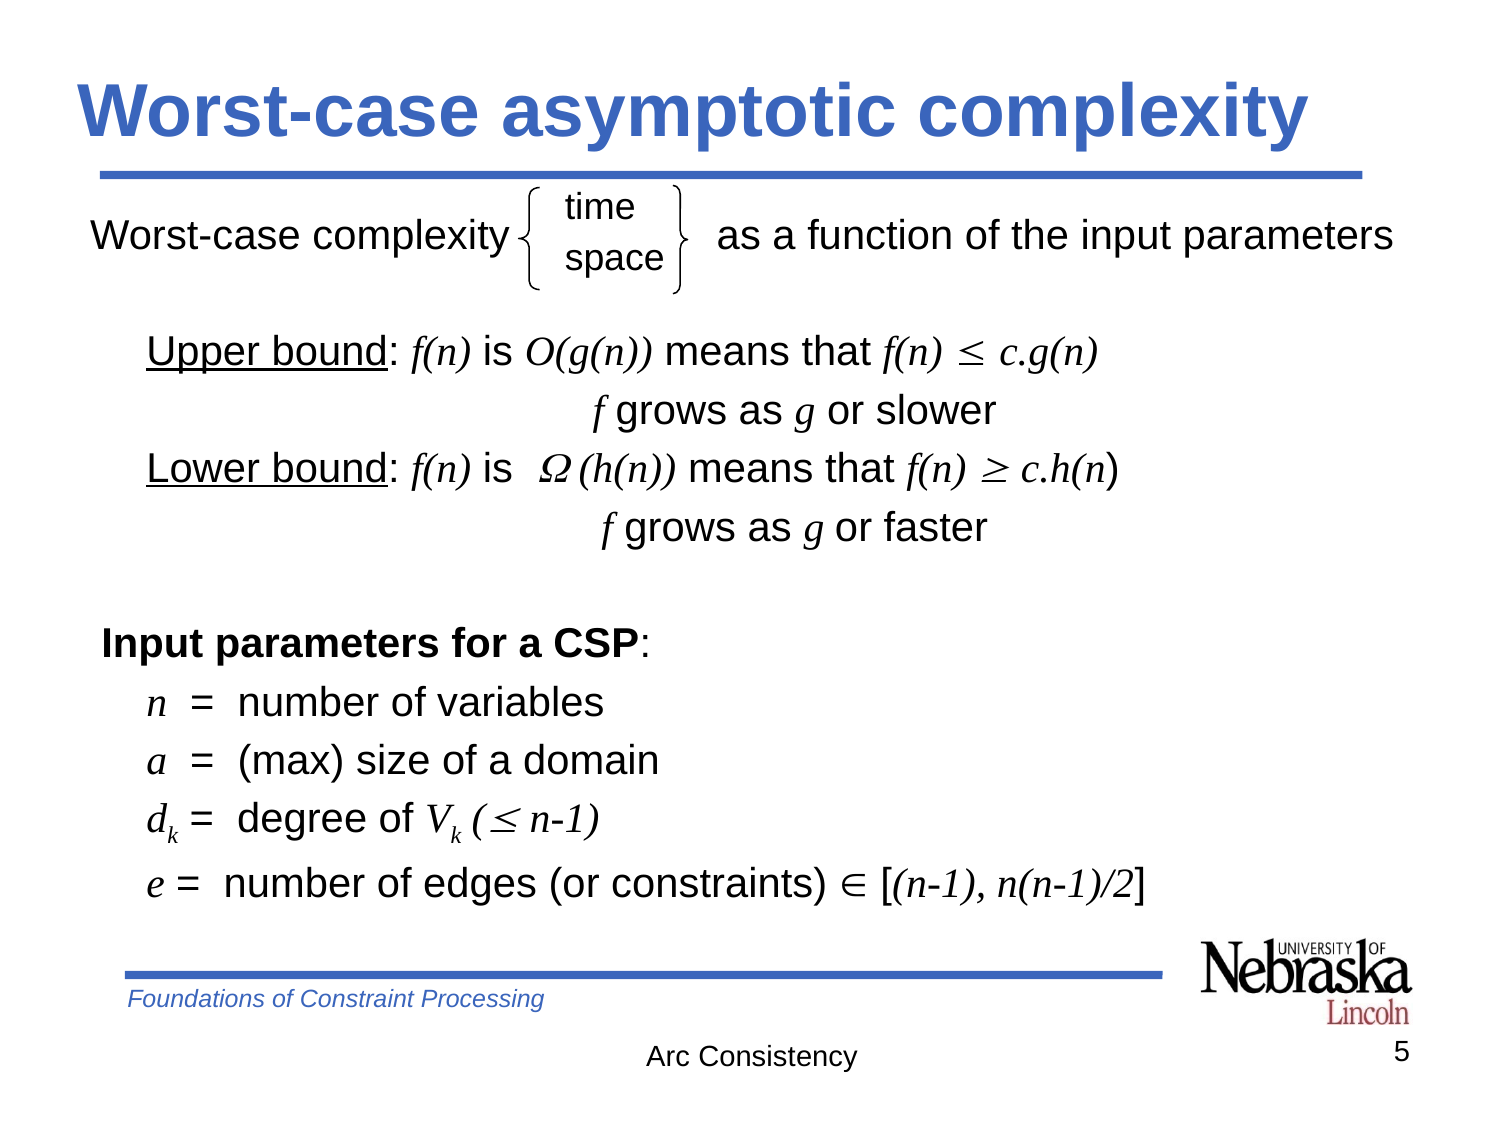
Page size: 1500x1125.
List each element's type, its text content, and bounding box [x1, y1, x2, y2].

title Worst-case asymptotic complexity [62, 50, 1413, 163]
slide_number 5 [1074, 1024, 1426, 1103]
list Worst-case complexity as a function of the input parameters Upper bound: f(n) is O(g(n)) means that f(n)  c.g(n) f grows as g or slower Lower bound: f(n) is  (h(n)) means that f(n)  c.h(n) f grows as g or faster Input parameters for a CSP: n = number of variables a = (max) size of a domain dk = degree of Vk ( n-1) e = number of edges (or constraints)  [(n-1), n(n-1)/2] [75, 200, 1459, 943]
picture [1200, 943, 1413, 1024]
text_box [518, 185, 721, 294]
